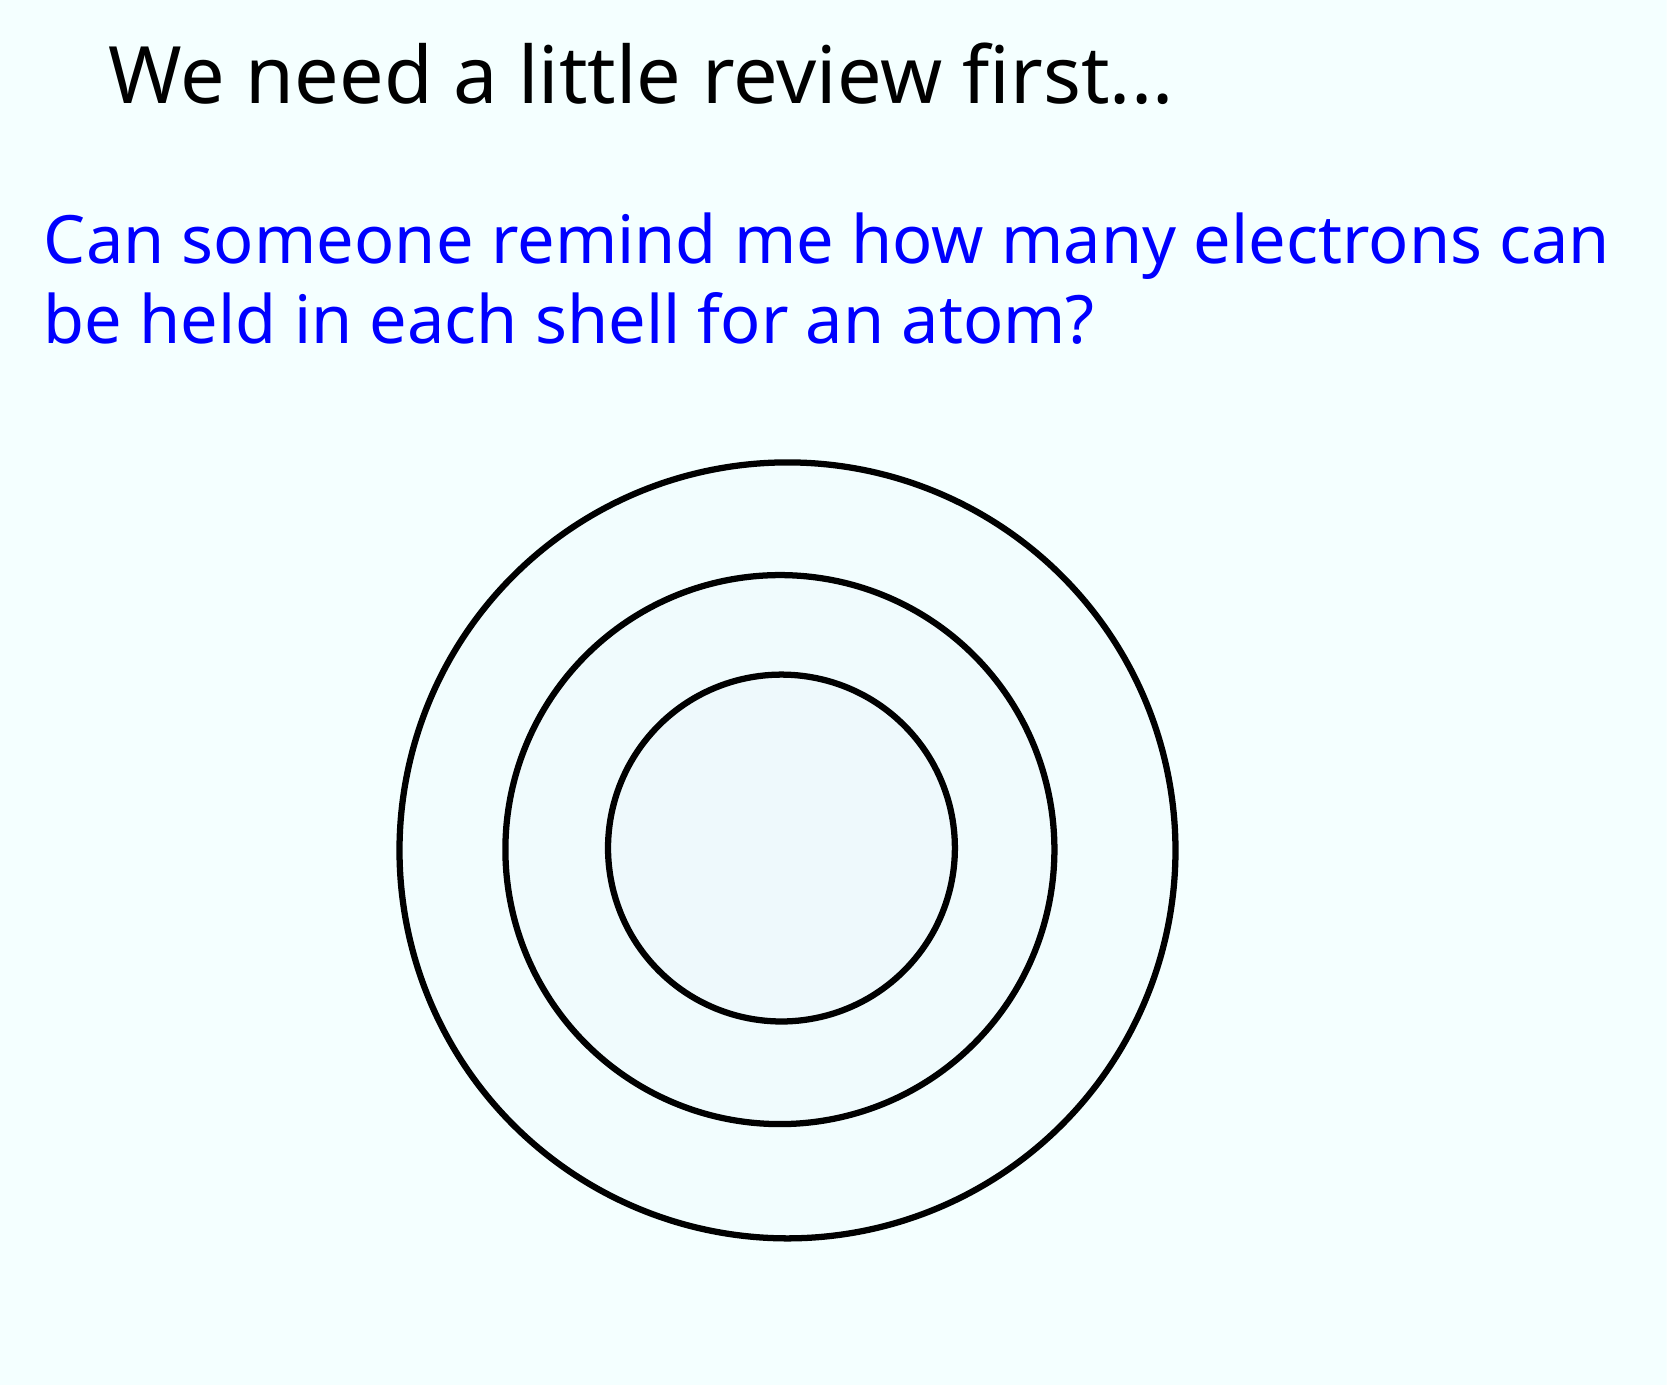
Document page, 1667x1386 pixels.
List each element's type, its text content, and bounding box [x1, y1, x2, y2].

text_box [605, 672, 958, 1024]
text_box We need a little review first... [93, 16, 1492, 127]
text_box [397, 460, 1178, 1241]
text_box Can someone remind me how many electrons can be held in each shell for an atom? [29, 189, 1667, 365]
text_box [503, 572, 1057, 1127]
